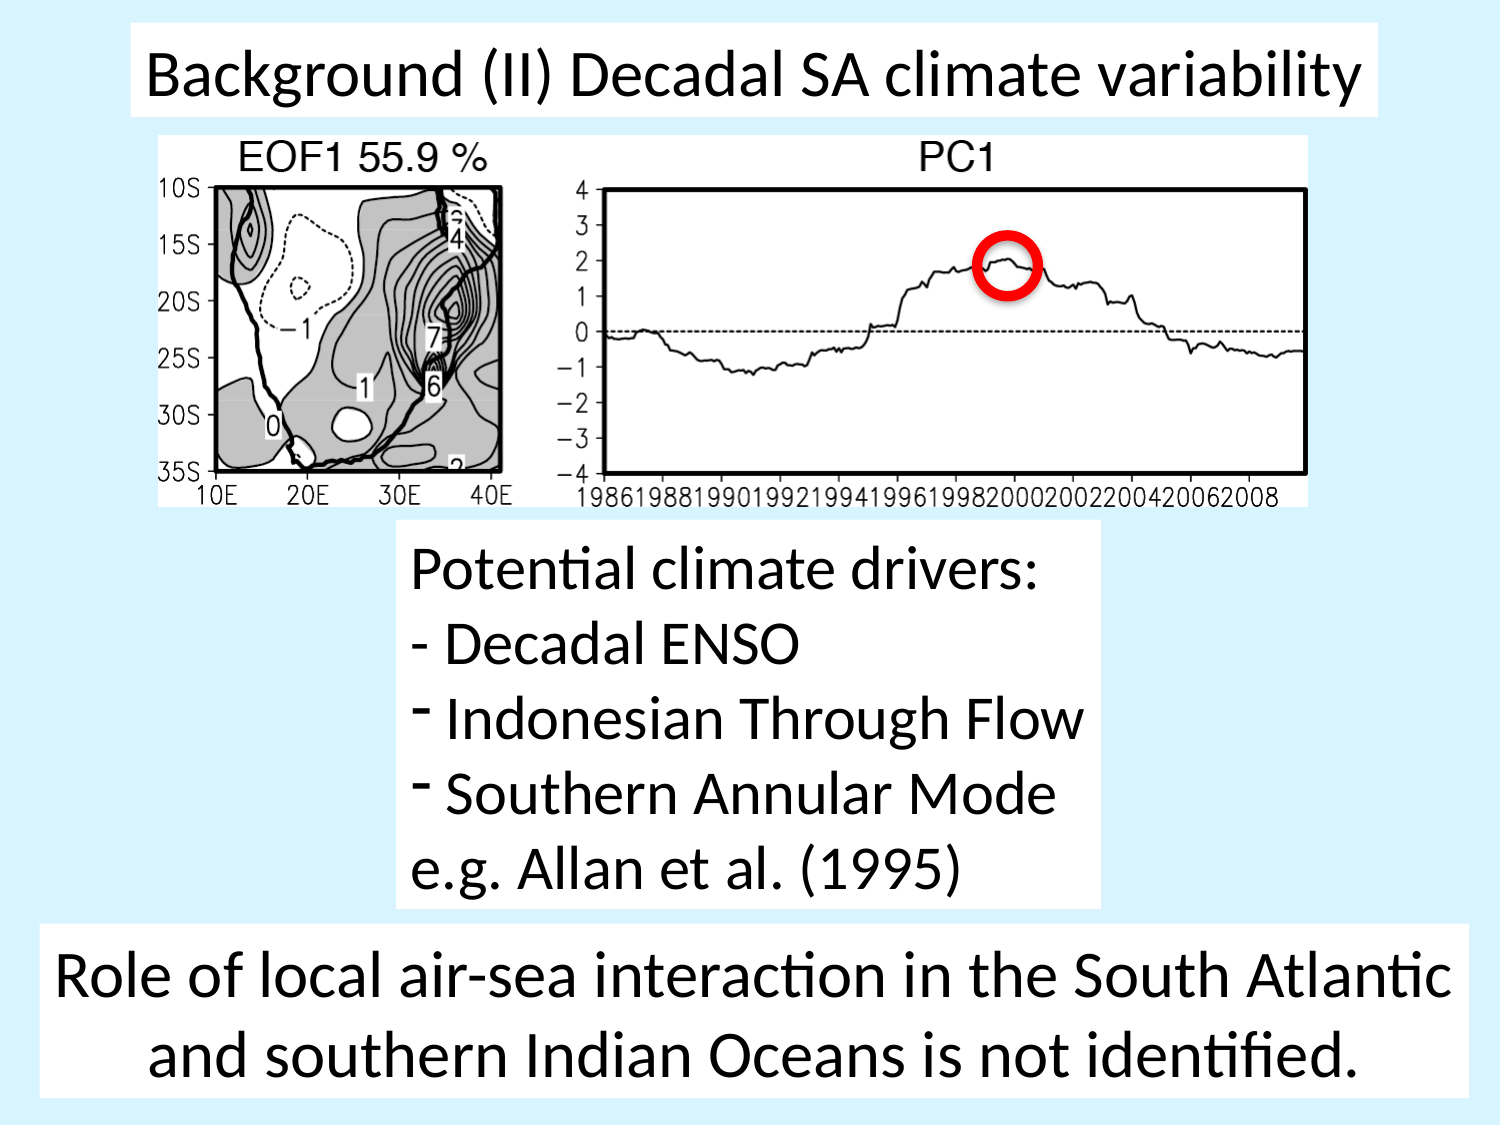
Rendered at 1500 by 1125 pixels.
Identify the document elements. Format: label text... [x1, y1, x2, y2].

picture [158, 135, 1308, 507]
text_box Background (II) Decadal SA climate variability [130, 22, 1379, 118]
text_box Role of local air-sea interaction in the South Atlantic and southern Indian Oceans is not identified. [39, 923, 1470, 1099]
text_box Potential climate drivers: - Decadal ENSO Indonesian Through Flow Southern Annular Mode e.g. Allan et al. (1995) [396, 519, 1102, 910]
